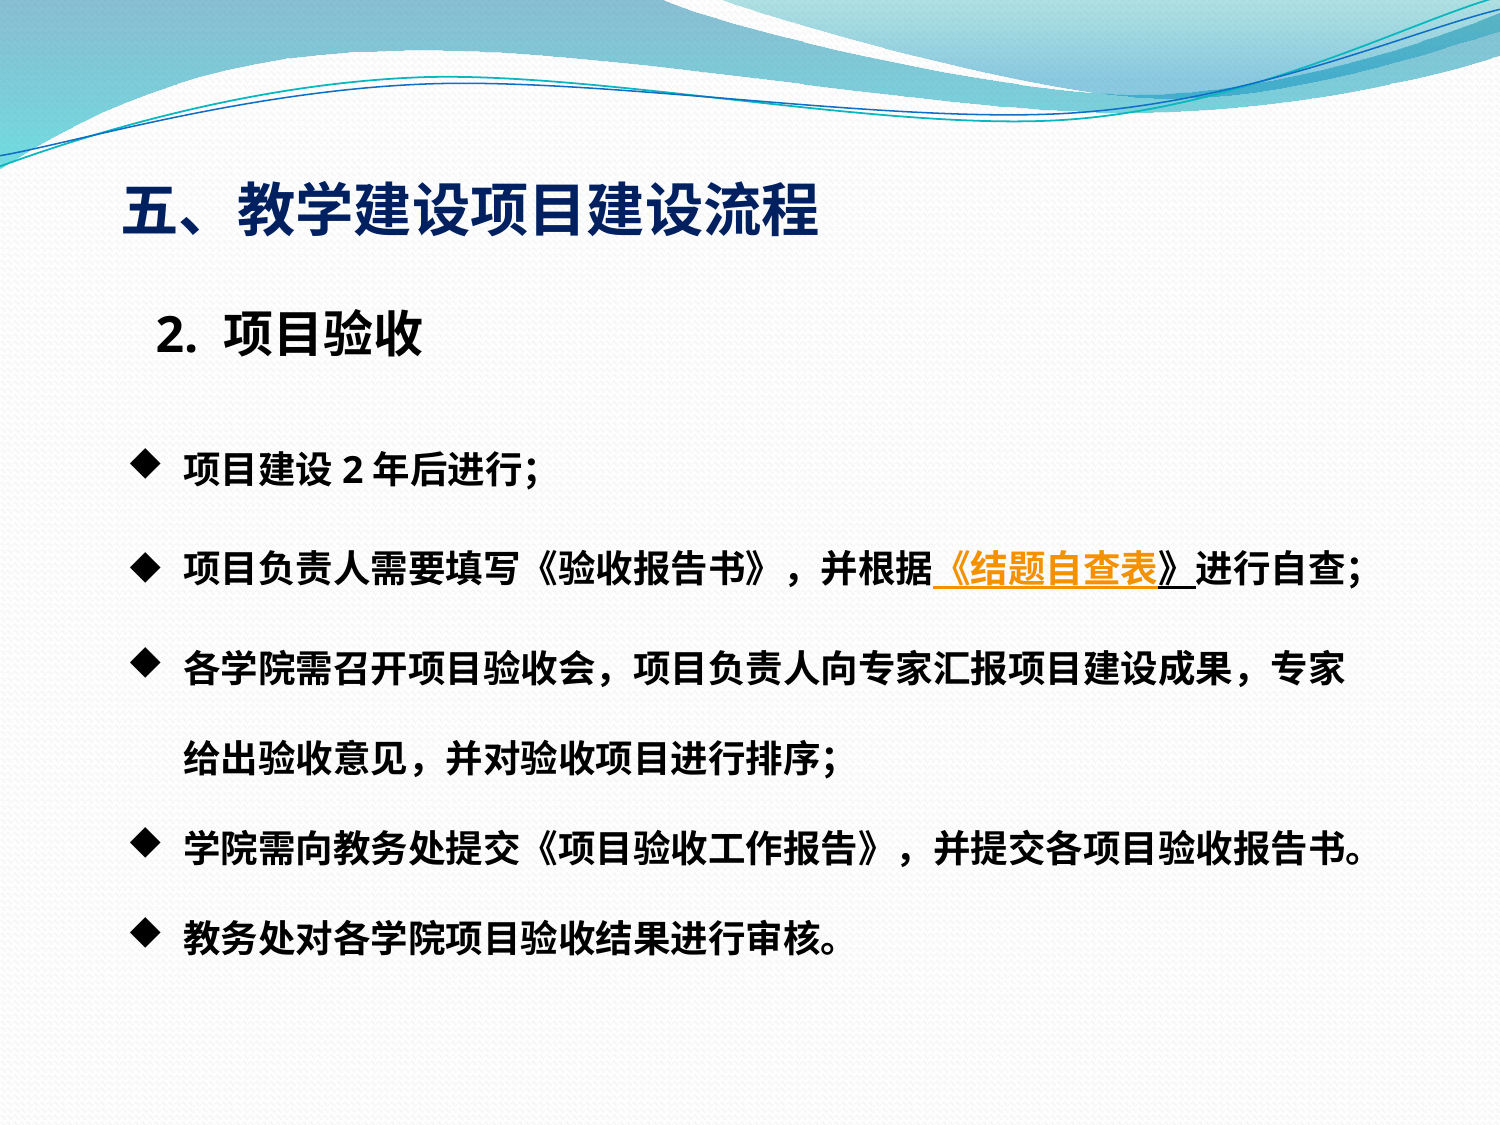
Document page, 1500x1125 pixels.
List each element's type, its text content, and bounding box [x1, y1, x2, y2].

text_box 五、教学建设项目建设流程 [98, 146, 847, 270]
text_box 项目建设2年后进行； 项目负责人需要填写《验收报告书》，并根据《结题自查表》进行自查； 各学院需召开项目验收会，项目负责人向专家汇报项目建设成果，专家给出验收意见，并对验收项目进行排序； 学院需向教务处提交《项目验收工作报告》，并提交各项目验收报告书。 教务处对各学院项目验收结果进行审核。 [112, 393, 1376, 967]
text_box 2. 项目验收 [133, 276, 1024, 388]
